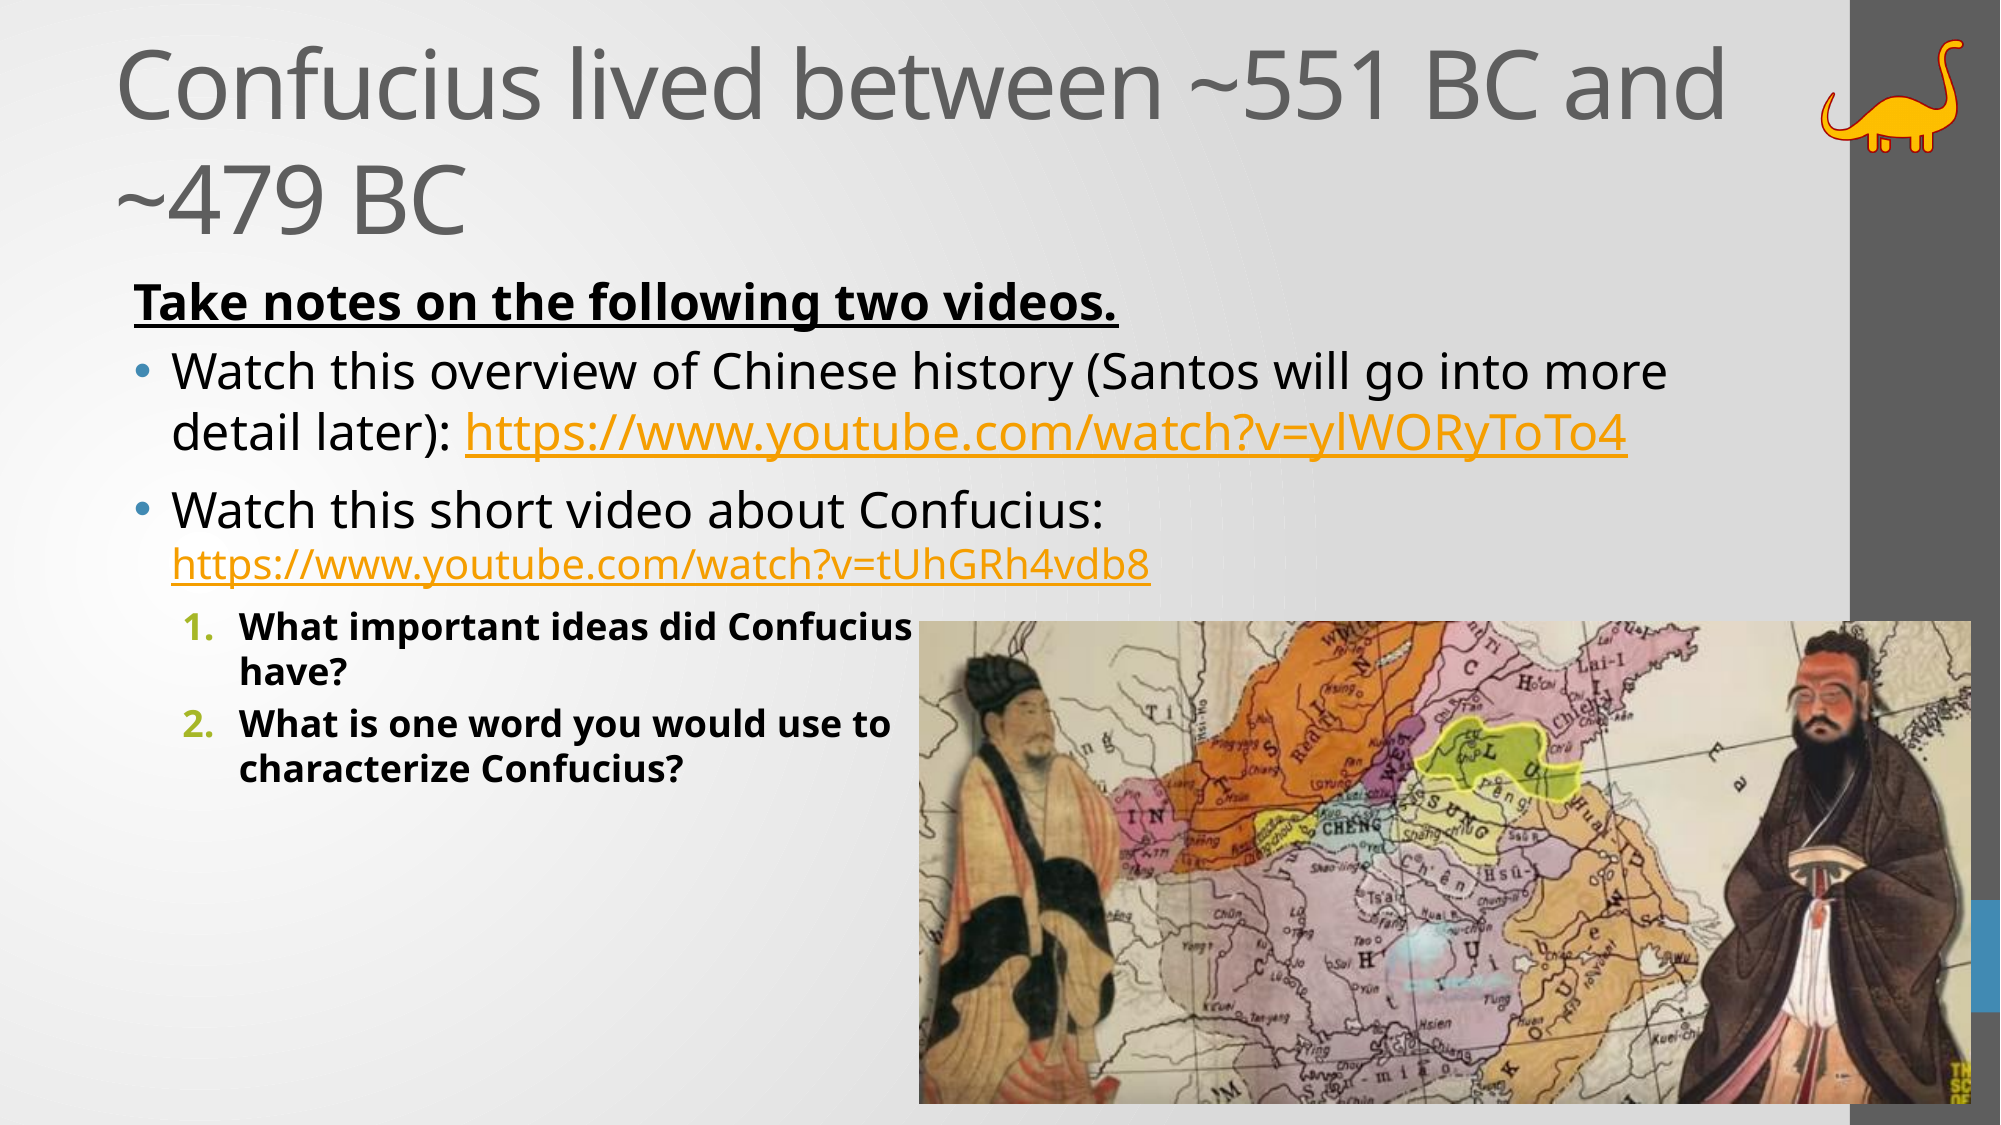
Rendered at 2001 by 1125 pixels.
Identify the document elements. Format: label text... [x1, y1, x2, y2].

picture [1815, 19, 1967, 171]
list Take notes on the following two videos. Watch this overview of Chinese history (Santos will go into more detail later): https://www.youtube.com/watch?v=ylWORyToTo4 Watch this short video about Confucius: https://www.youtube.com/watch?v=tUhGRh4vdb8 What important ideas did Confucius have? What is one word you would use to characterize Confucius? [99, 262, 1767, 1050]
title Confucius lived between ~551 BC and ~479 BC [99, 45, 1767, 233]
picture [918, 621, 1972, 1104]
